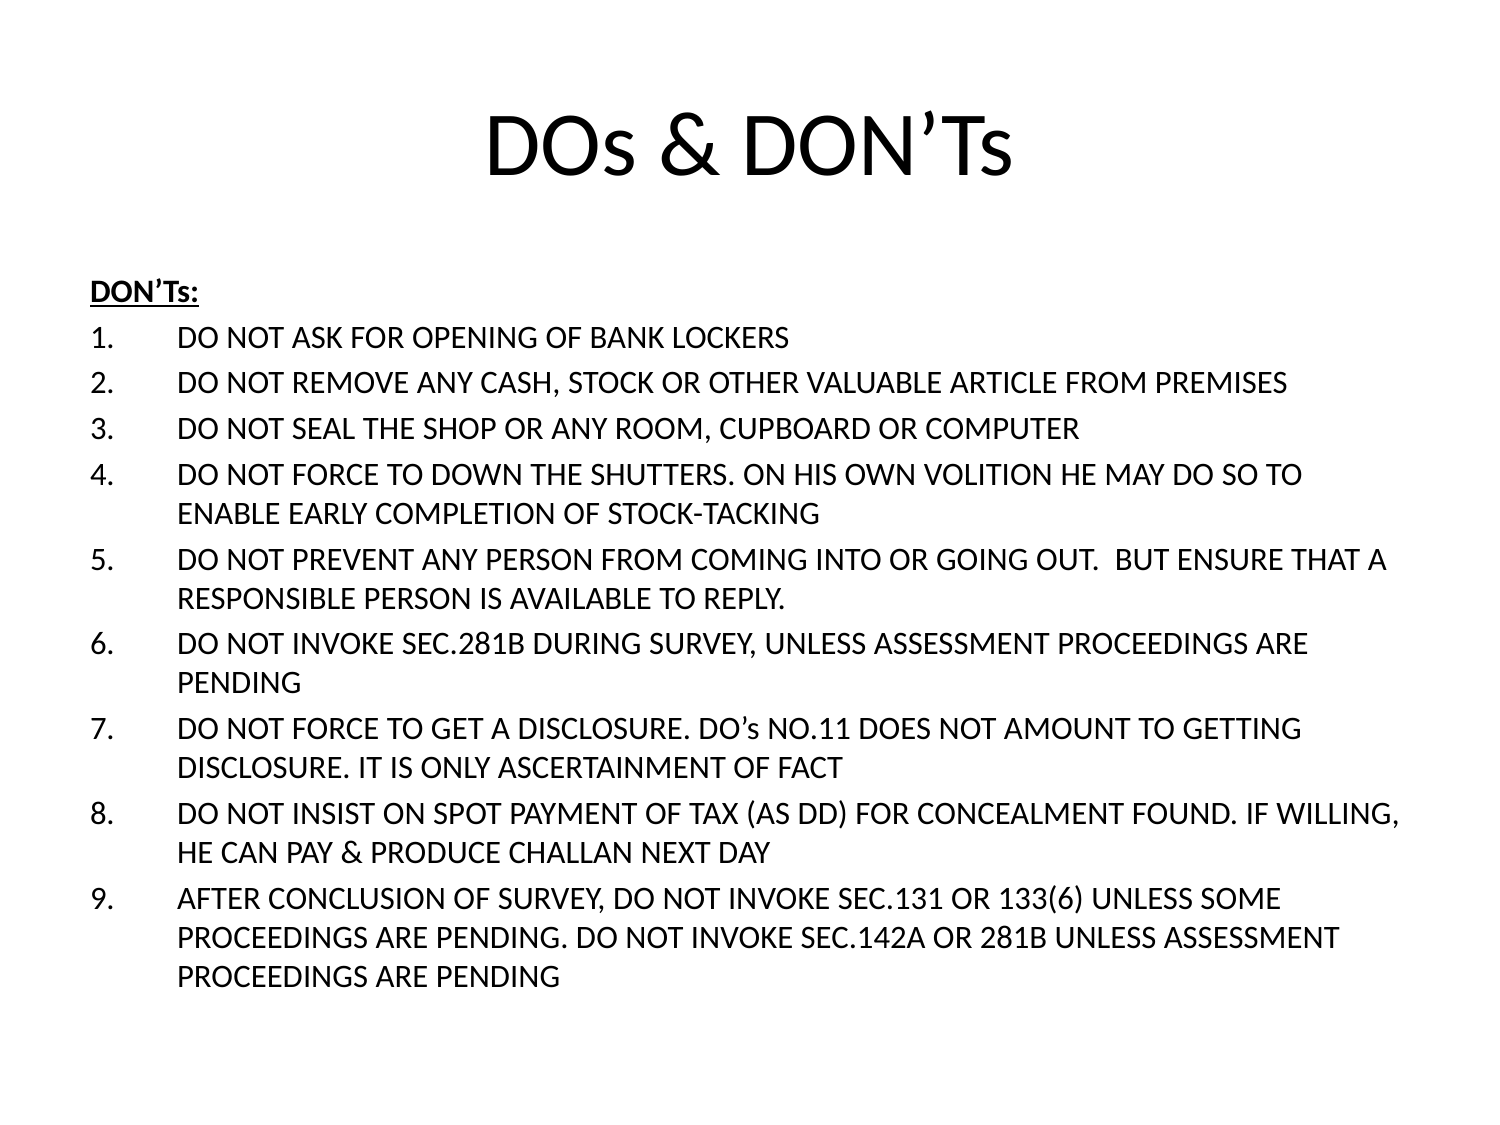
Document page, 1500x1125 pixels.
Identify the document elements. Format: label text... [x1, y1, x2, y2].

list DON’Ts: DO NOT ASK FOR OPENING OF BANK LOCKERS DO NOT REMOVE ANY CASH, STOCK OR OTHER VALUABLE ARTICLE FROM PREMISES DO NOT SEAL THE SHOP OR ANY ROOM, CUPBOARD OR COMPUTER DO NOT FORCE TO DOWN THE SHUTTERS. ON HIS OWN VOLITION HE MAY DO SO TO ENABLE EARLY COMPLETION OF STOCK-TACKING DO NOT PREVENT ANY PERSON FROM COMING INTO OR GOING OUT. BUT ENSURE THAT A RESPONSIBLE PERSON IS AVAILABLE TO REPLY. DO NOT INVOKE SEC.281B DURING SURVEY, UNLESS ASSESSMENT PROCEEDINGS ARE PENDING DO NOT FORCE TO GET A DISCLOSURE. DO’s NO.11 DOES NOT AMOUNT TO GETTING DISCLOSURE. IT IS ONLY ASCERTAINMENT OF FACT DO NOT INSIST ON SPOT PAYMENT OF TAX (AS DD) FOR CONCEALMENT FOUND. IF WILLING, HE CAN PAY & PRODUCE CHALLAN NEXT DAY AFTER CONCLUSION OF SURVEY, DO NOT INVOKE SEC.131 OR 133(6) UNLESS SOME PROCEEDINGS ARE PENDING. DO NOT INVOKE SEC.142A OR 281B UNLESS ASSESSMENT PROCEEDINGS ARE PENDING [75, 262, 1425, 1005]
title DOs & DON’Ts [75, 45, 1425, 233]
